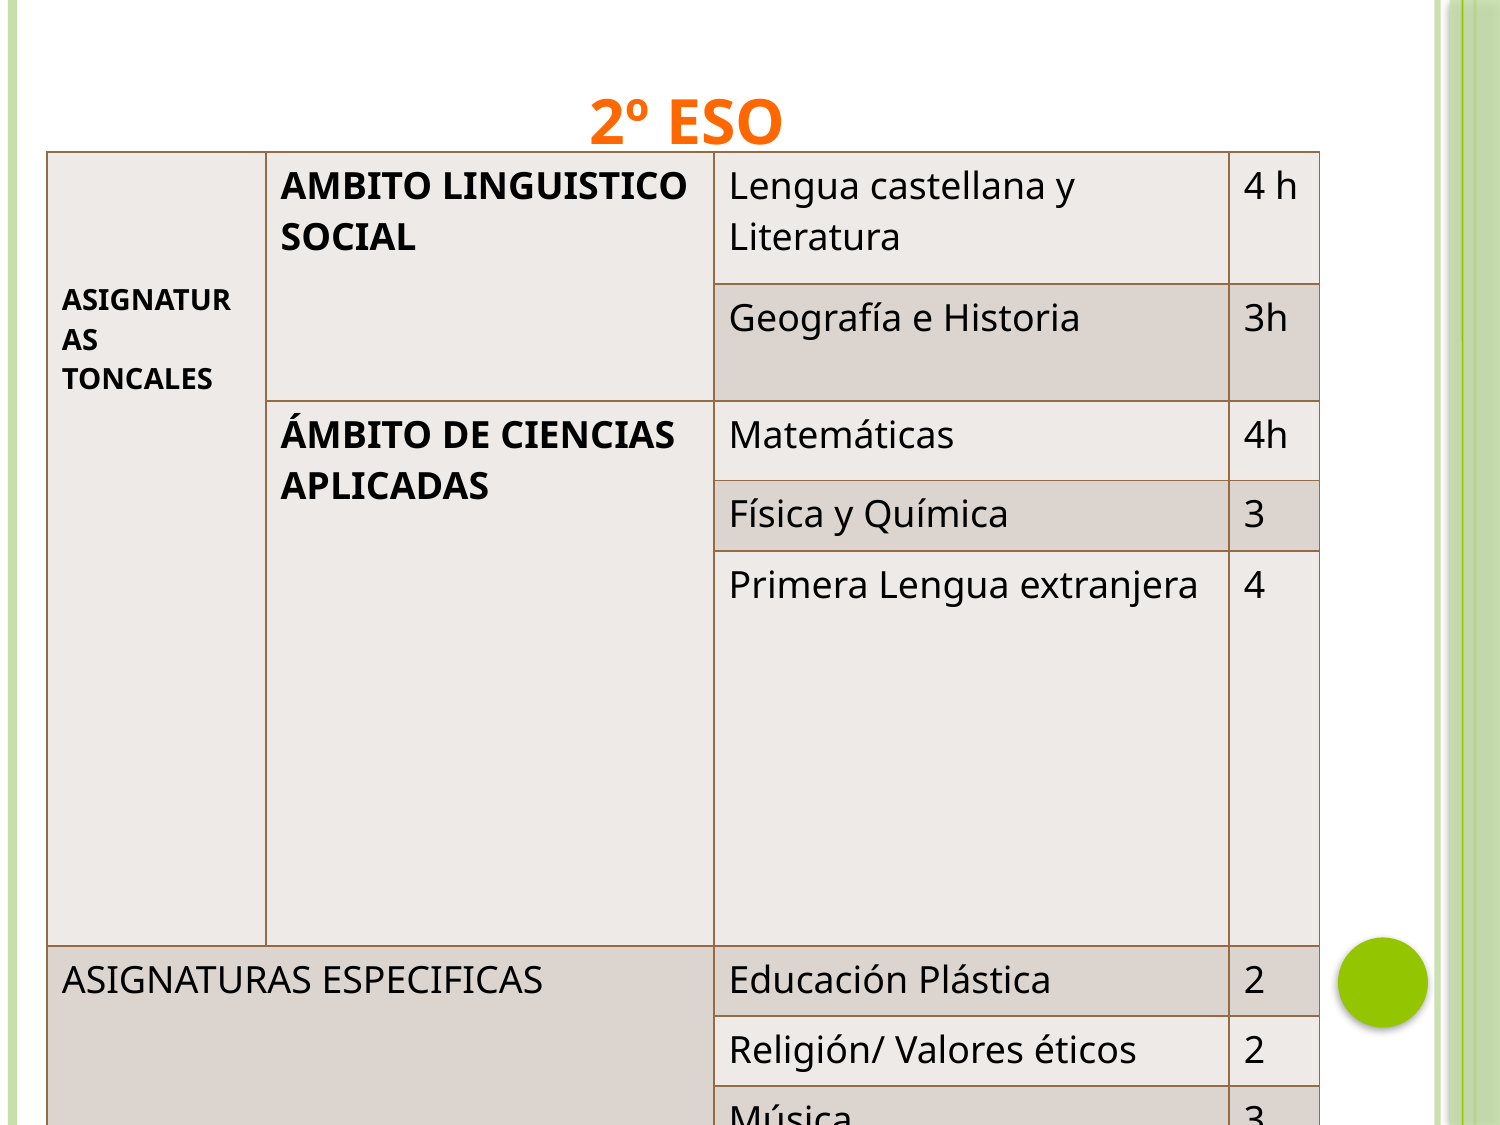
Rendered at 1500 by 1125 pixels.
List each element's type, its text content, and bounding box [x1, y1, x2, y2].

table_cell ASIGNATURAS ESPECIFICAS [48, 947, 713, 1125]
table_cell Educación Plástica [715, 947, 1228, 1015]
table_cell Música [715, 1087, 1228, 1125]
table_header ASIGNATURAS TONCALES [48, 153, 265, 945]
table_cell 2 [1230, 1017, 1319, 1085]
table_cell Primera Lengua extranjera [715, 552, 1228, 945]
table_cell ÁMBITO DE CIENCIAS APLICADAS [267, 402, 713, 945]
table_cell 4h [1230, 402, 1319, 480]
title 2º ESO [75, 45, 1300, 151]
table_cell 3 [1230, 1087, 1319, 1125]
table_header 4 h [1230, 153, 1319, 283]
table_cell 3 [1230, 481, 1319, 550]
table_cell Matemáticas [715, 402, 1228, 480]
table_cell 2 [1230, 947, 1319, 1015]
table_cell 3h [1230, 285, 1319, 400]
table_cell Religión/ Valores éticos [715, 1017, 1228, 1085]
table_cell 4 [1230, 552, 1319, 945]
table_header Lengua castellana y Literatura [715, 153, 1228, 283]
table_cell Física y Química [715, 481, 1228, 550]
table_header AMBITO LINGUISTICO SOCIAL [267, 153, 713, 400]
table_cell Geografía e Historia [715, 285, 1228, 400]
